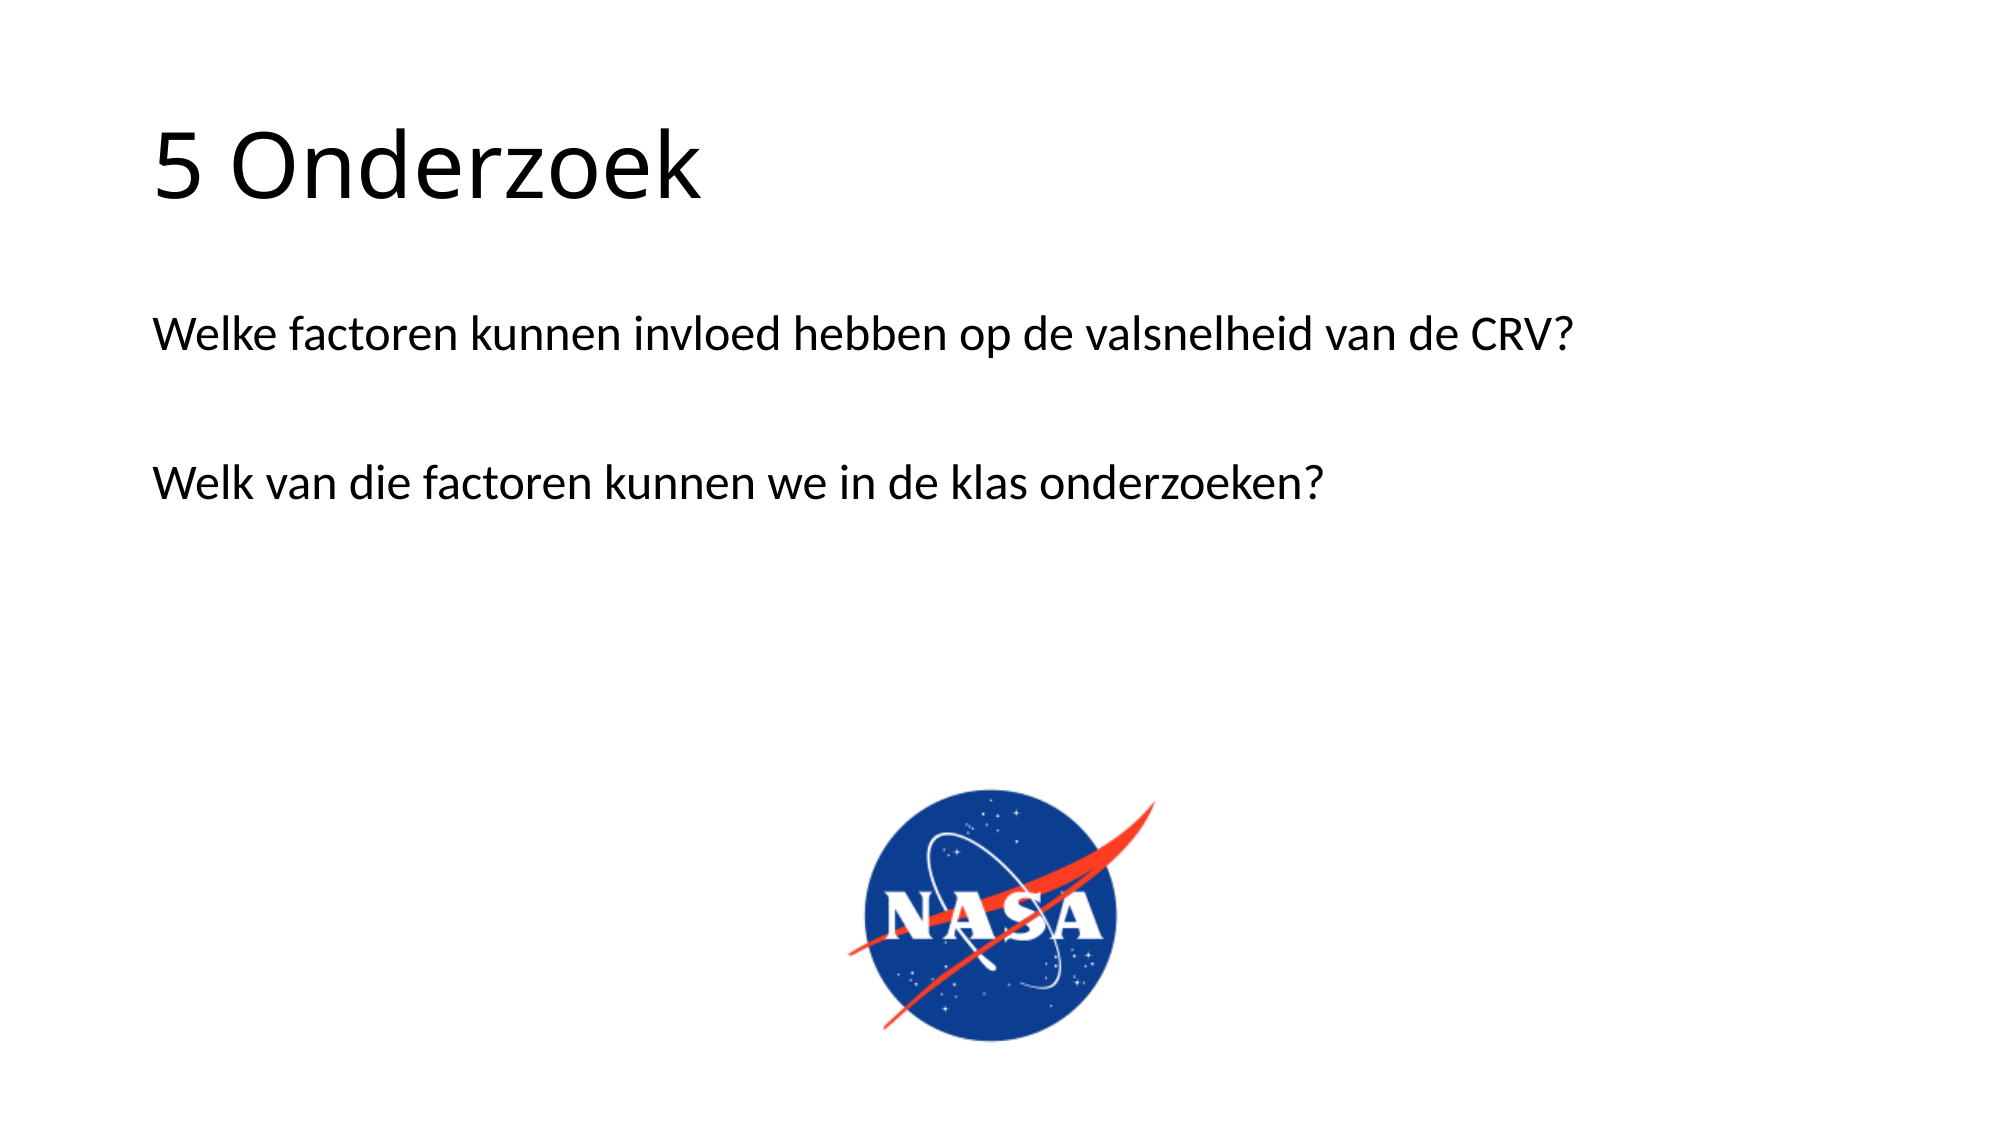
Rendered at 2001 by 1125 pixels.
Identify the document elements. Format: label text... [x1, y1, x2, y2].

list Welke factoren kunnen invloed hebben op de valsnelheid van de CRV? Welk van die factoren kunnen we in de klas onderzoeken? [137, 299, 1863, 1014]
title 5 Onderzoek [137, 59, 1863, 278]
picture [834, 775, 1179, 1063]
